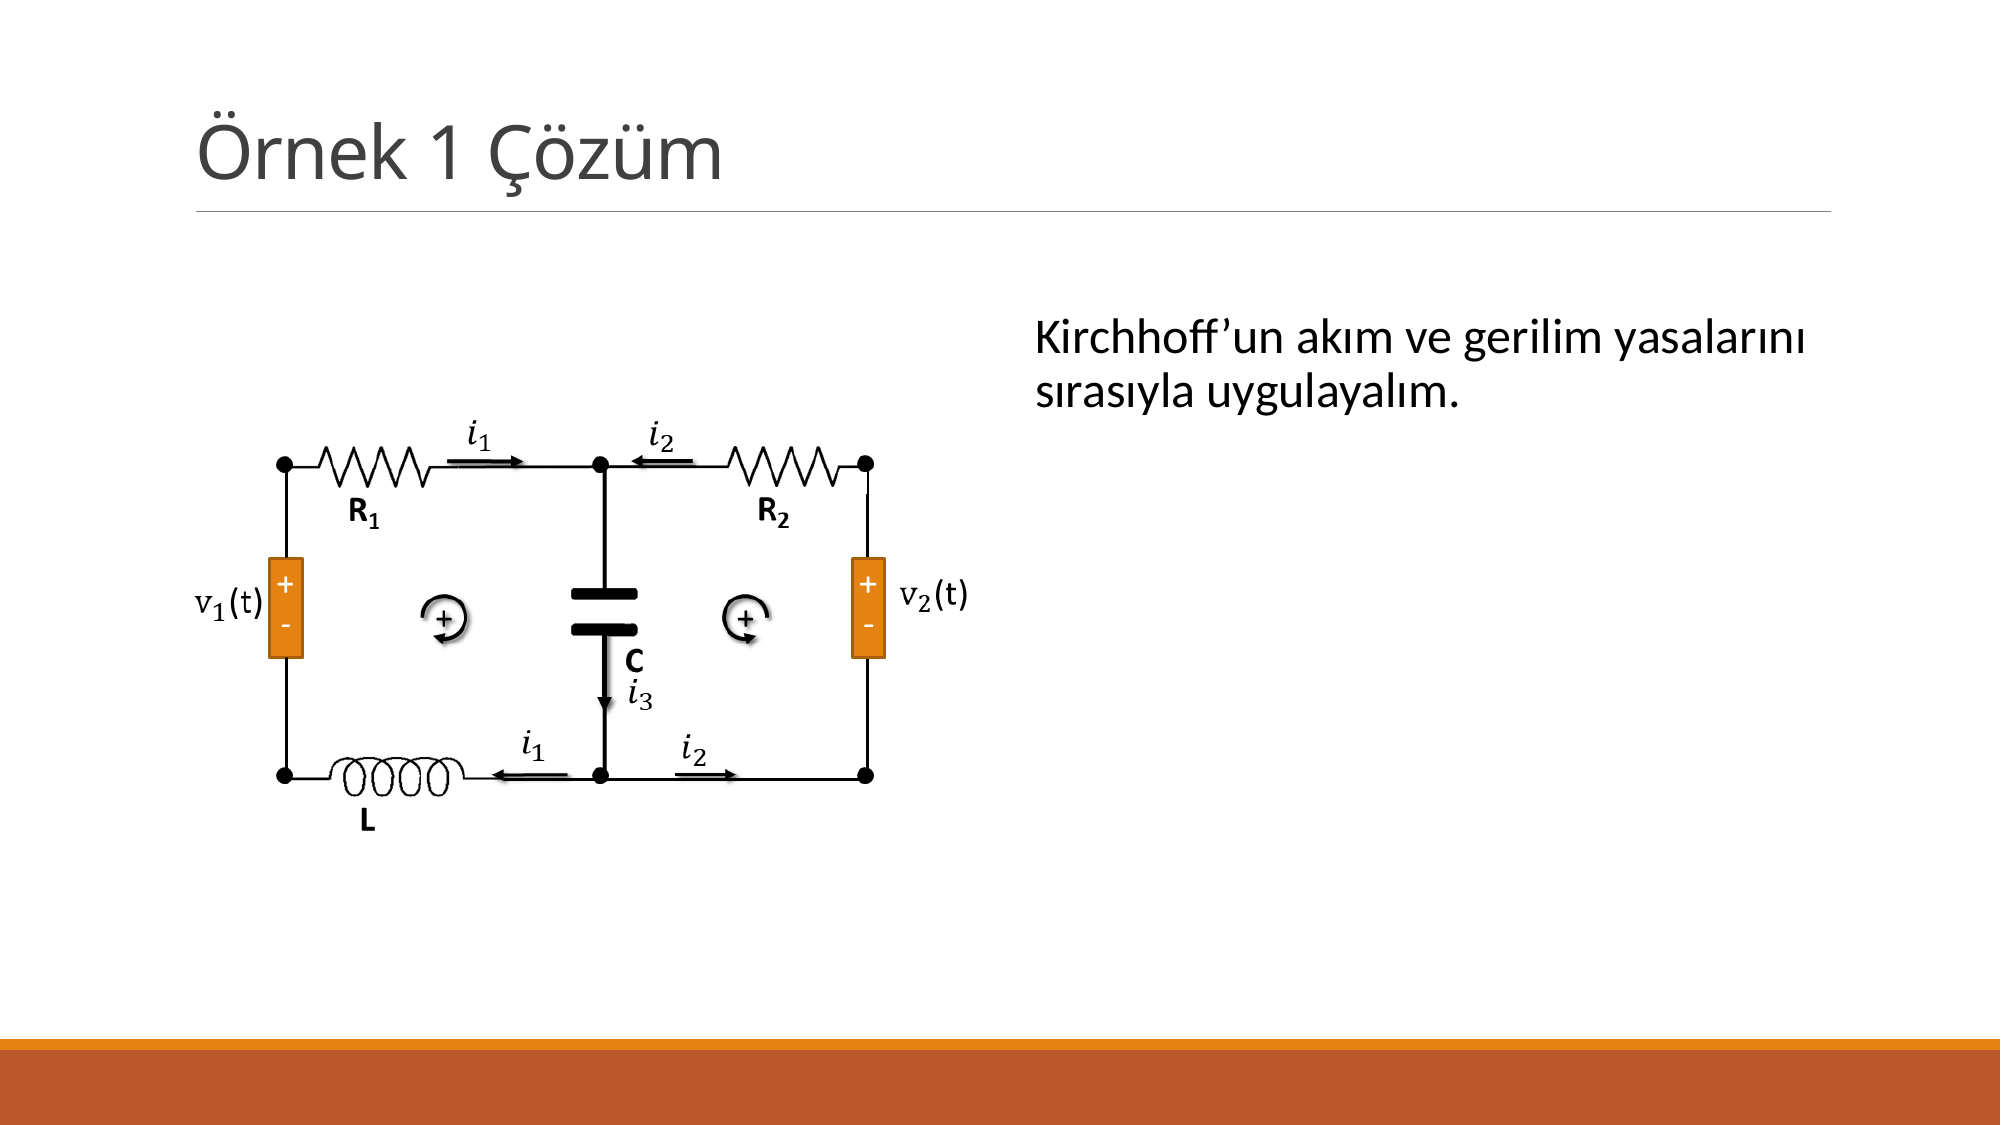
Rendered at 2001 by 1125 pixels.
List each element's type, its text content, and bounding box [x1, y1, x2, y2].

title Örnek 1 Çözüm [180, 108, 1830, 203]
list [179, 403, 991, 863]
